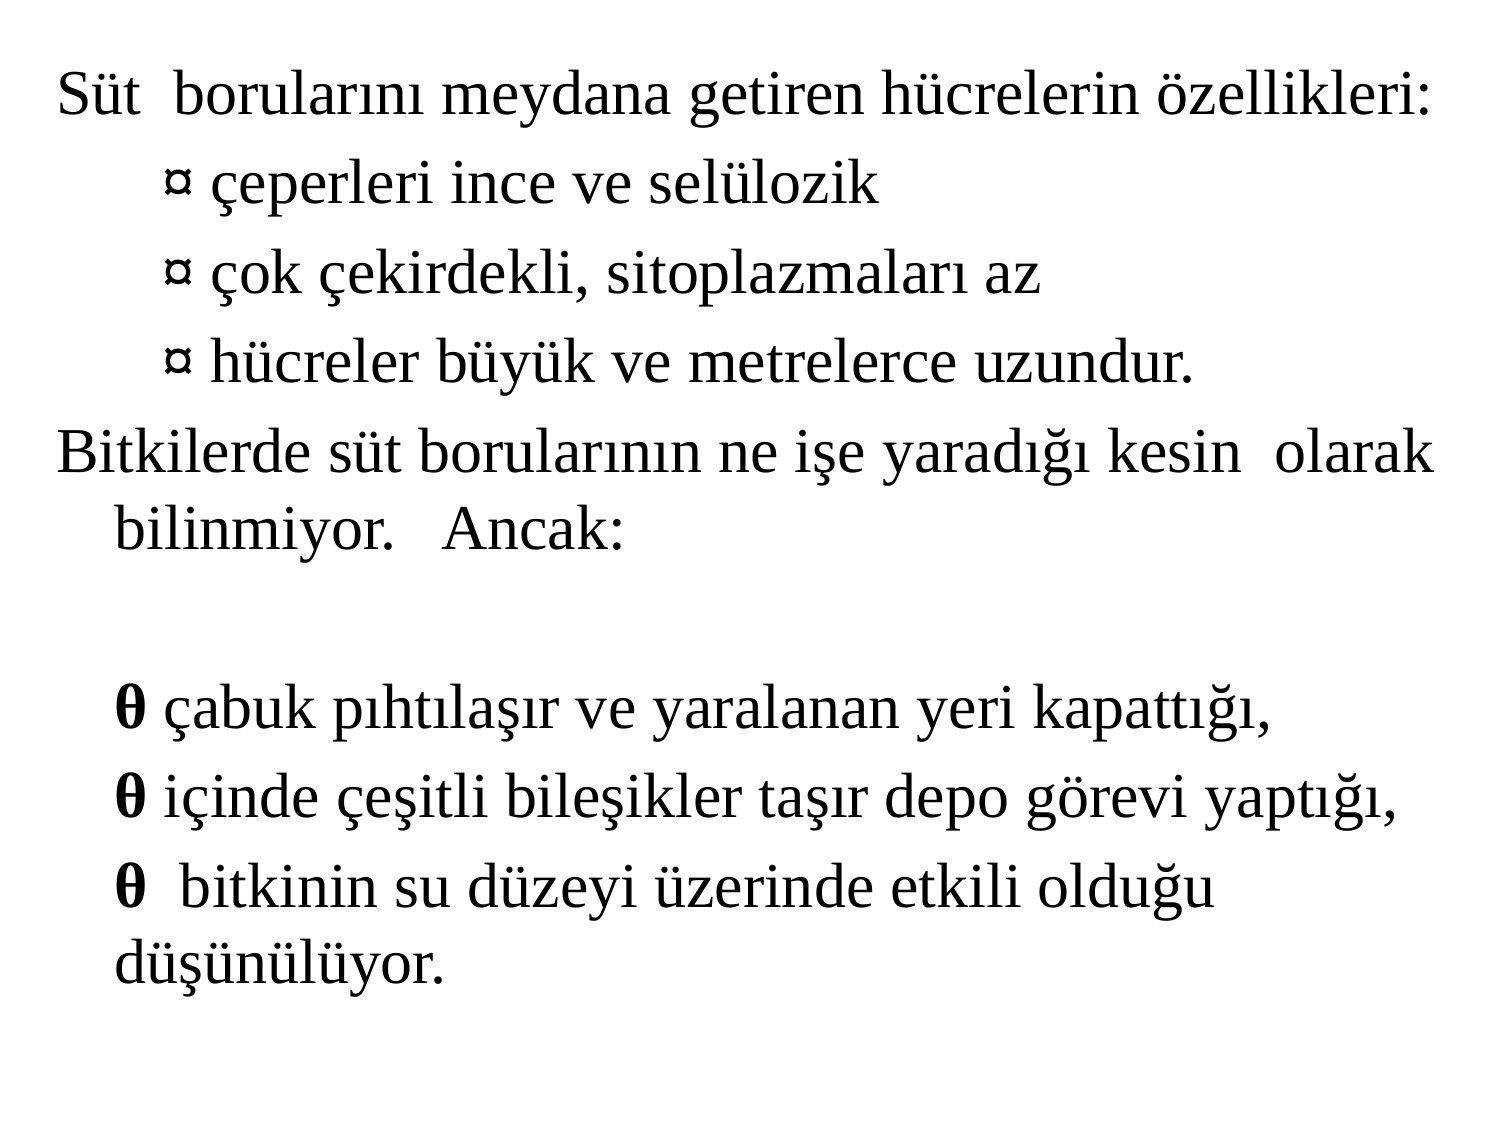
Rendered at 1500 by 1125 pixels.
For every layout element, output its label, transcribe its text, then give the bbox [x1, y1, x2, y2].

list Süt borularını meydana getiren hücrelerin özellikleri: ¤ çeperleri ince ve selülozik ¤ çok çekirdekli, sitoplazmaları az ¤ hücreler büyük ve metrelerce uzundur. Bitkilerde süt borularının ne işe yaradığı kesin olarak bilinmiyor. Ancak: θ çabuk pıhtılaşır ve yaralanan yeri kapattığı, θ içinde çeşitli bileşikler taşır depo görevi yaptığı, θ bitkinin su düzeyi üzerinde etkili olduğu düşünülüyor. [41, 42, 1459, 1071]
